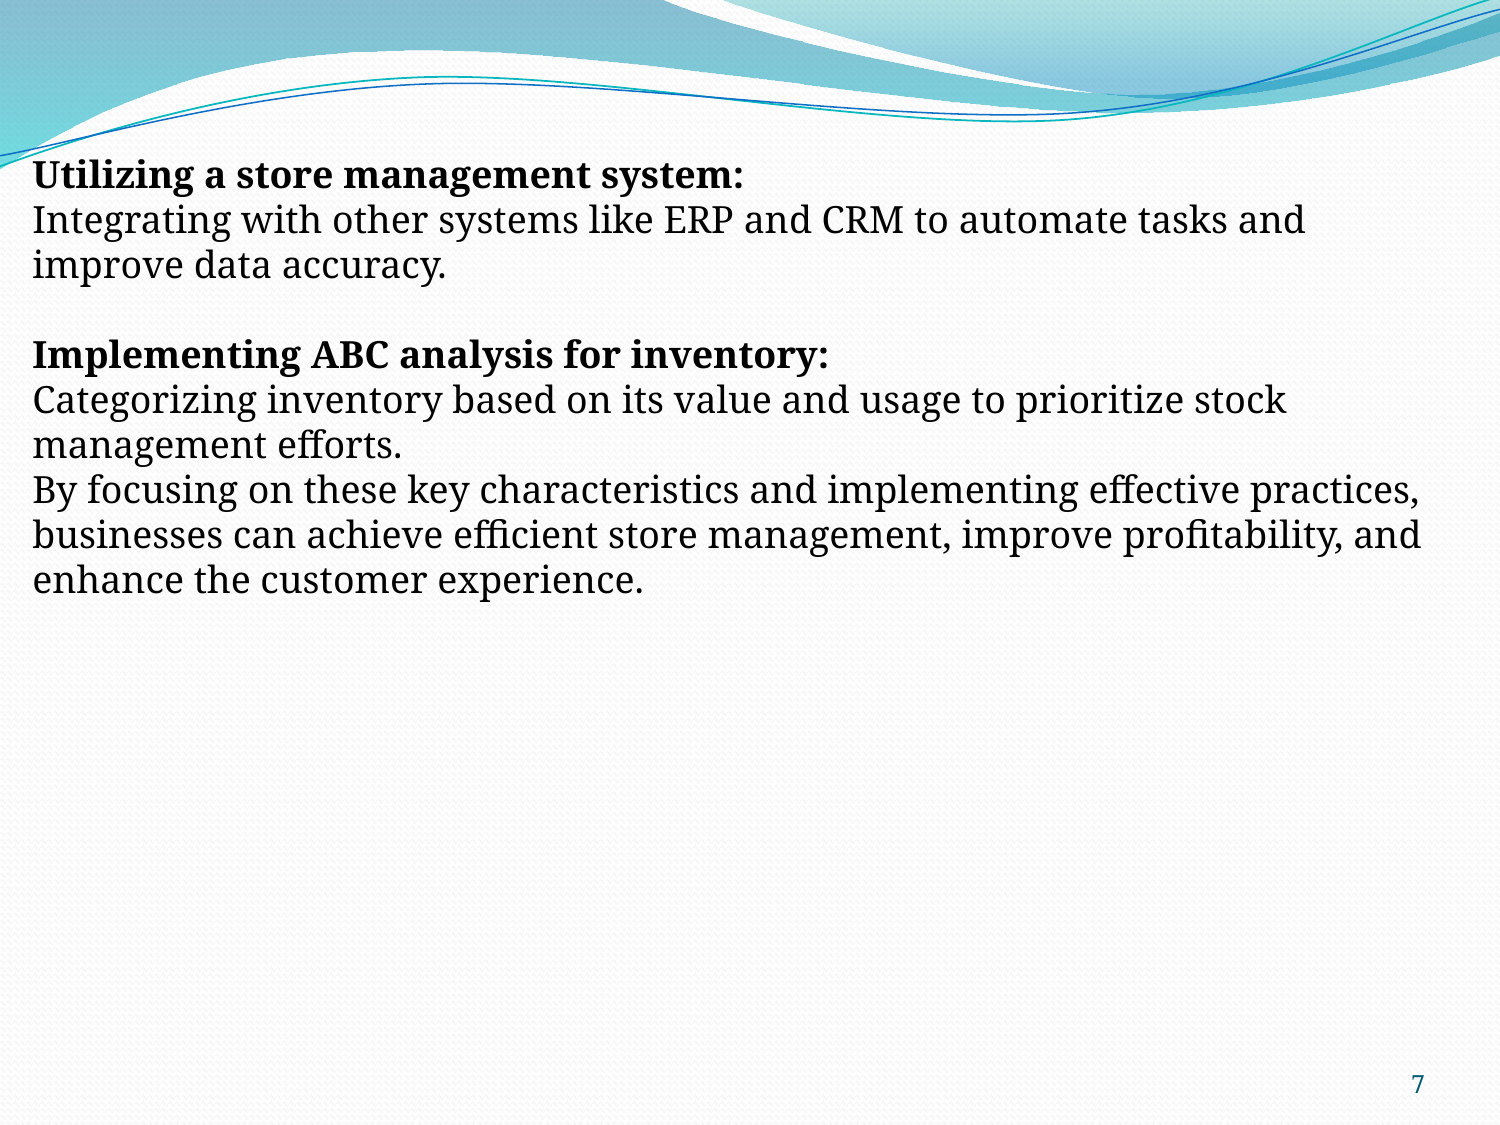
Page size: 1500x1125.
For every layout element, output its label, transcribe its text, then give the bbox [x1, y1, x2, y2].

slide_number 7 [1299, 1042, 1425, 1103]
text_box Utilizing a store management system: Integrating with other systems like ERP and CRM to automate tasks and improve data accuracy. Implementing ABC analysis for inventory: Categorizing inventory based on its value and usage to prioritize stock management efforts. By focusing on these key characteristics and implementing effective practices, businesses can achieve efficient store management, improve profitability, and enhance the customer experience. [17, 143, 1459, 744]
